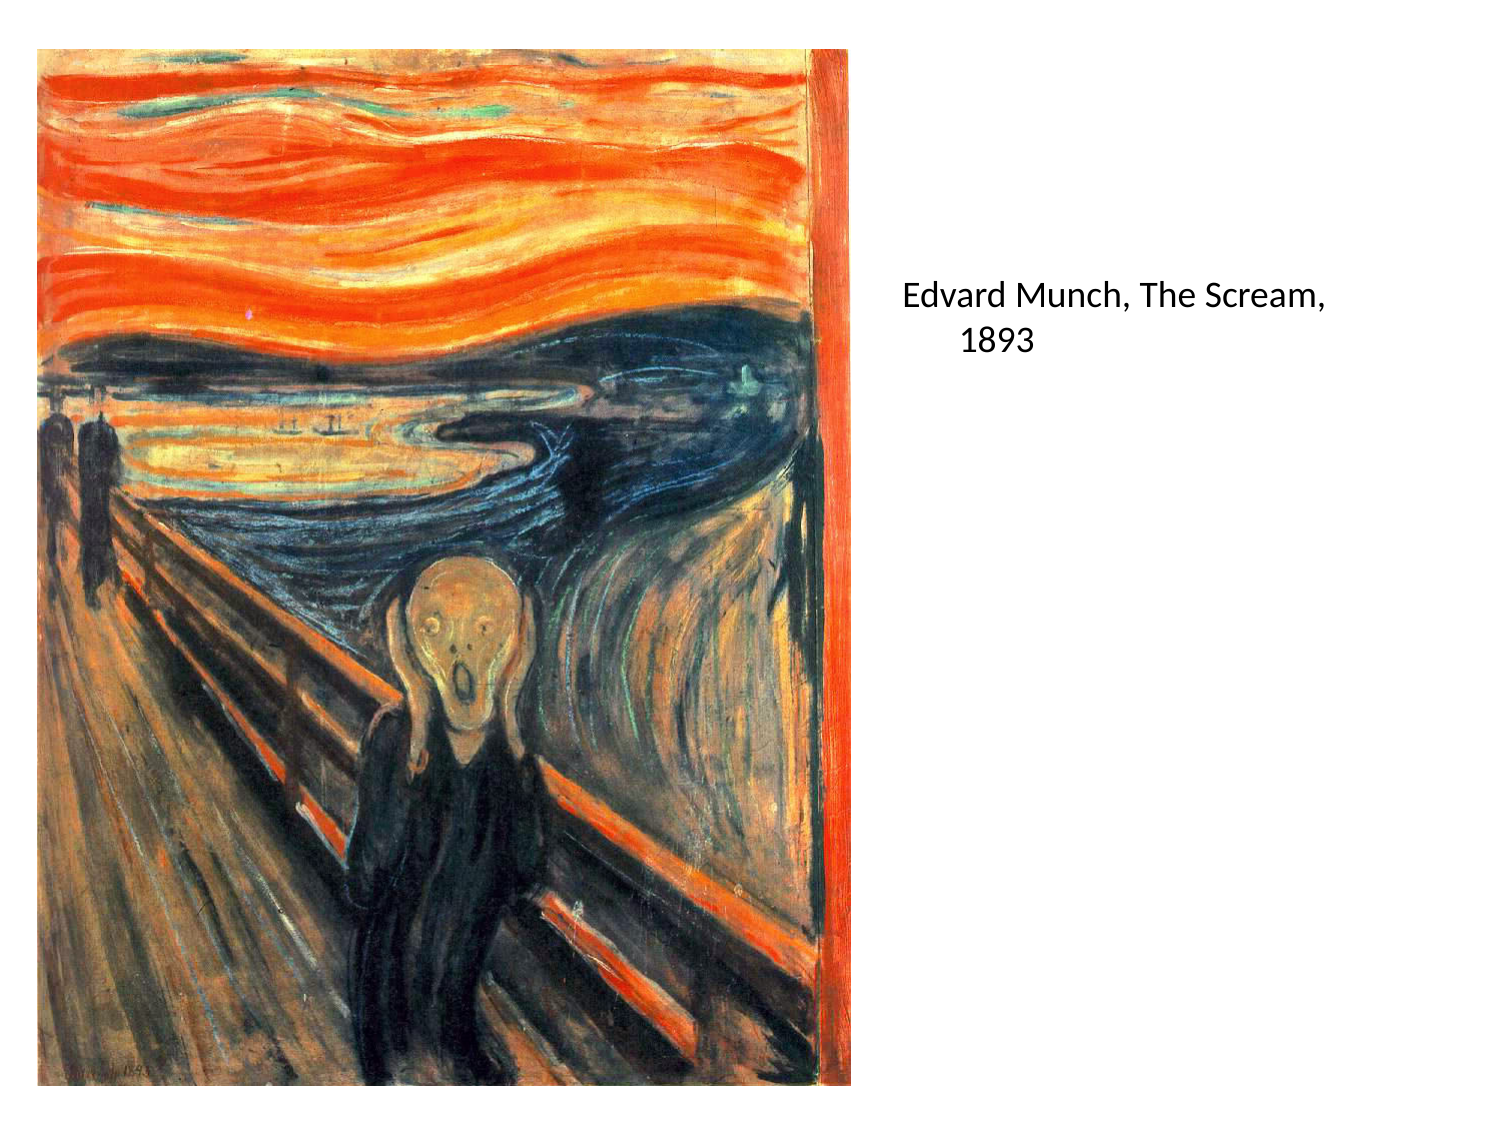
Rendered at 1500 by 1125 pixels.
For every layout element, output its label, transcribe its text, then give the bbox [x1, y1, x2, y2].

list Edvard Munch, The Scream, 1893 [887, 262, 1425, 1005]
picture [37, 49, 851, 1087]
